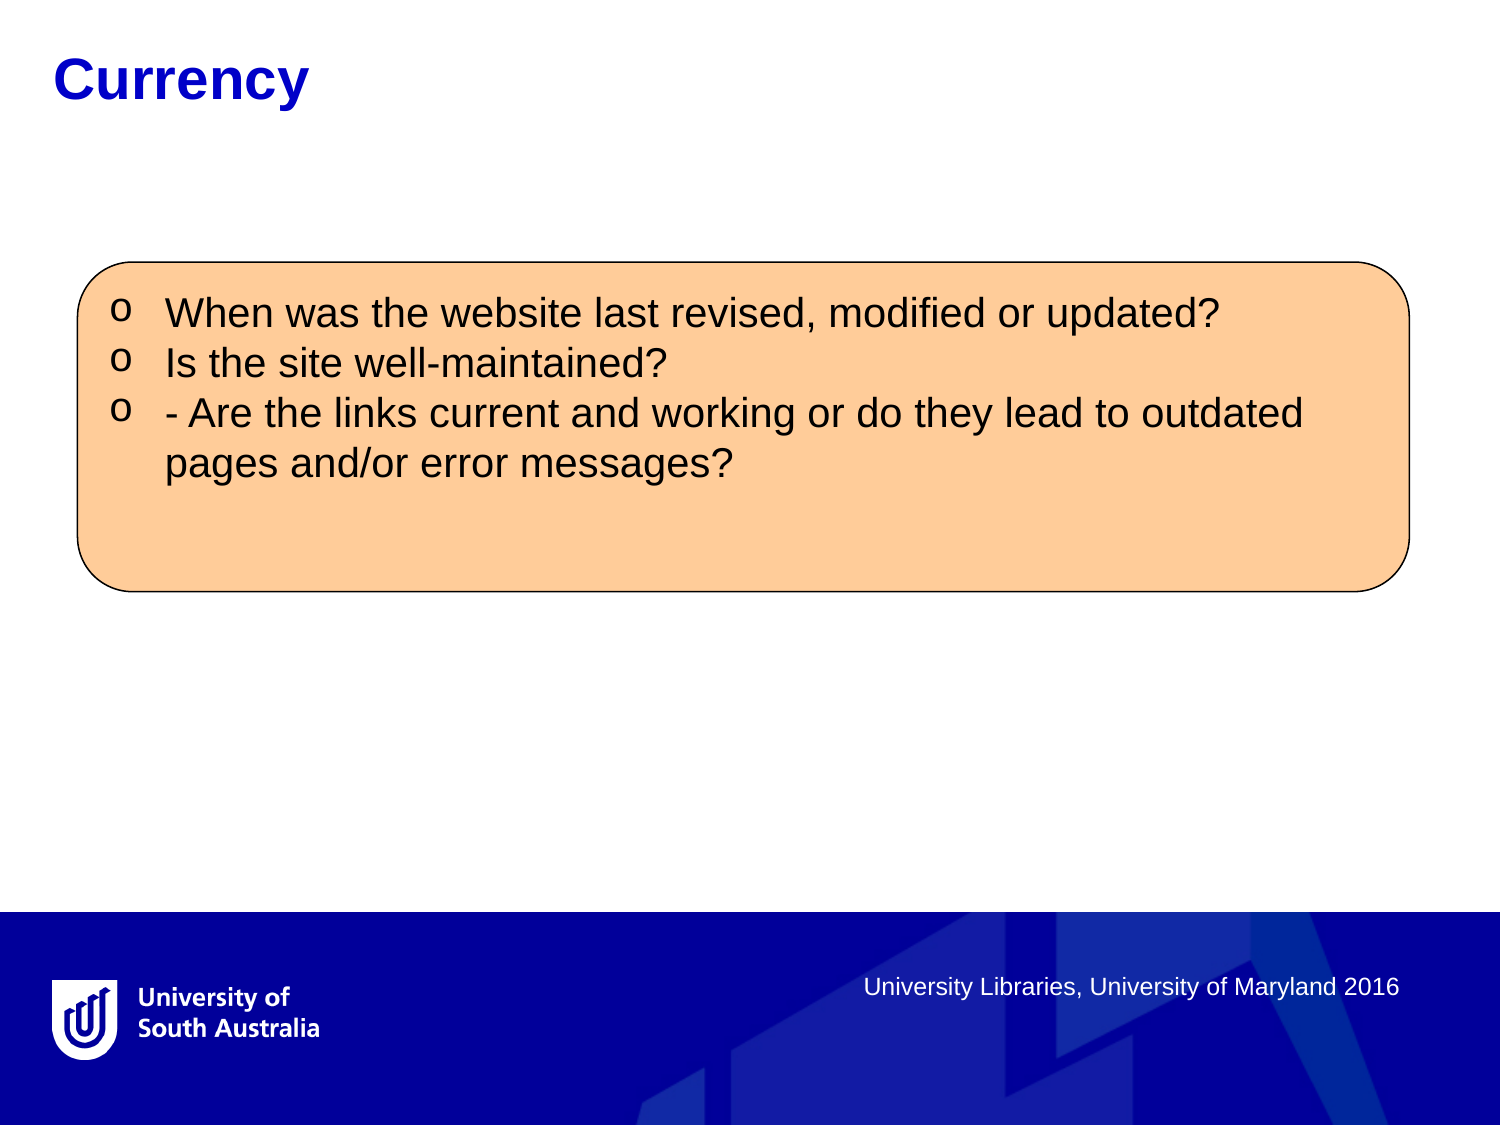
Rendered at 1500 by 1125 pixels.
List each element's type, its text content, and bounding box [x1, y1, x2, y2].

text_box When was the website last revised, modified or updated? Is the site well-maintained? - Are the links current and working or do they lead to outdated pages and/or error messages? [77, 262, 1410, 592]
picture [0, 912, 1500, 1125]
text_box University Libraries, University of Maryland 2016 [848, 962, 1500, 1008]
list Currency [38, 33, 1394, 140]
